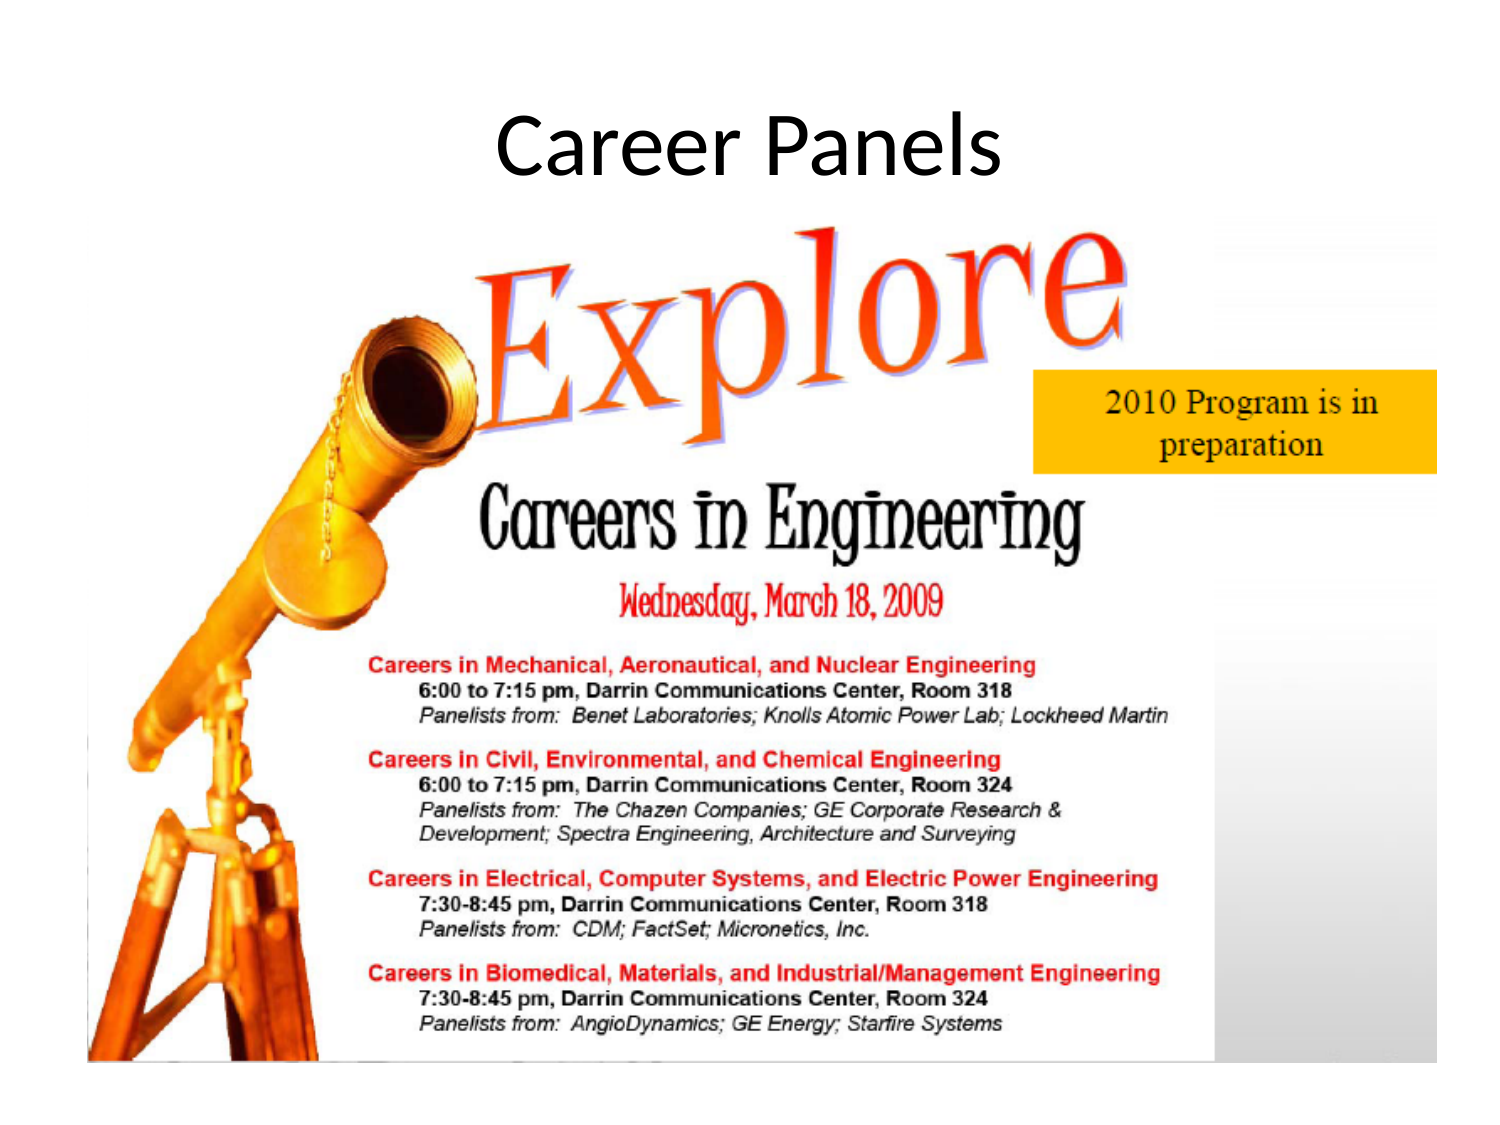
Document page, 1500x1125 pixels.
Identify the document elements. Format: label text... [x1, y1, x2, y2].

title Career Panels [74, 44, 1426, 233]
picture [87, 212, 1437, 1063]
